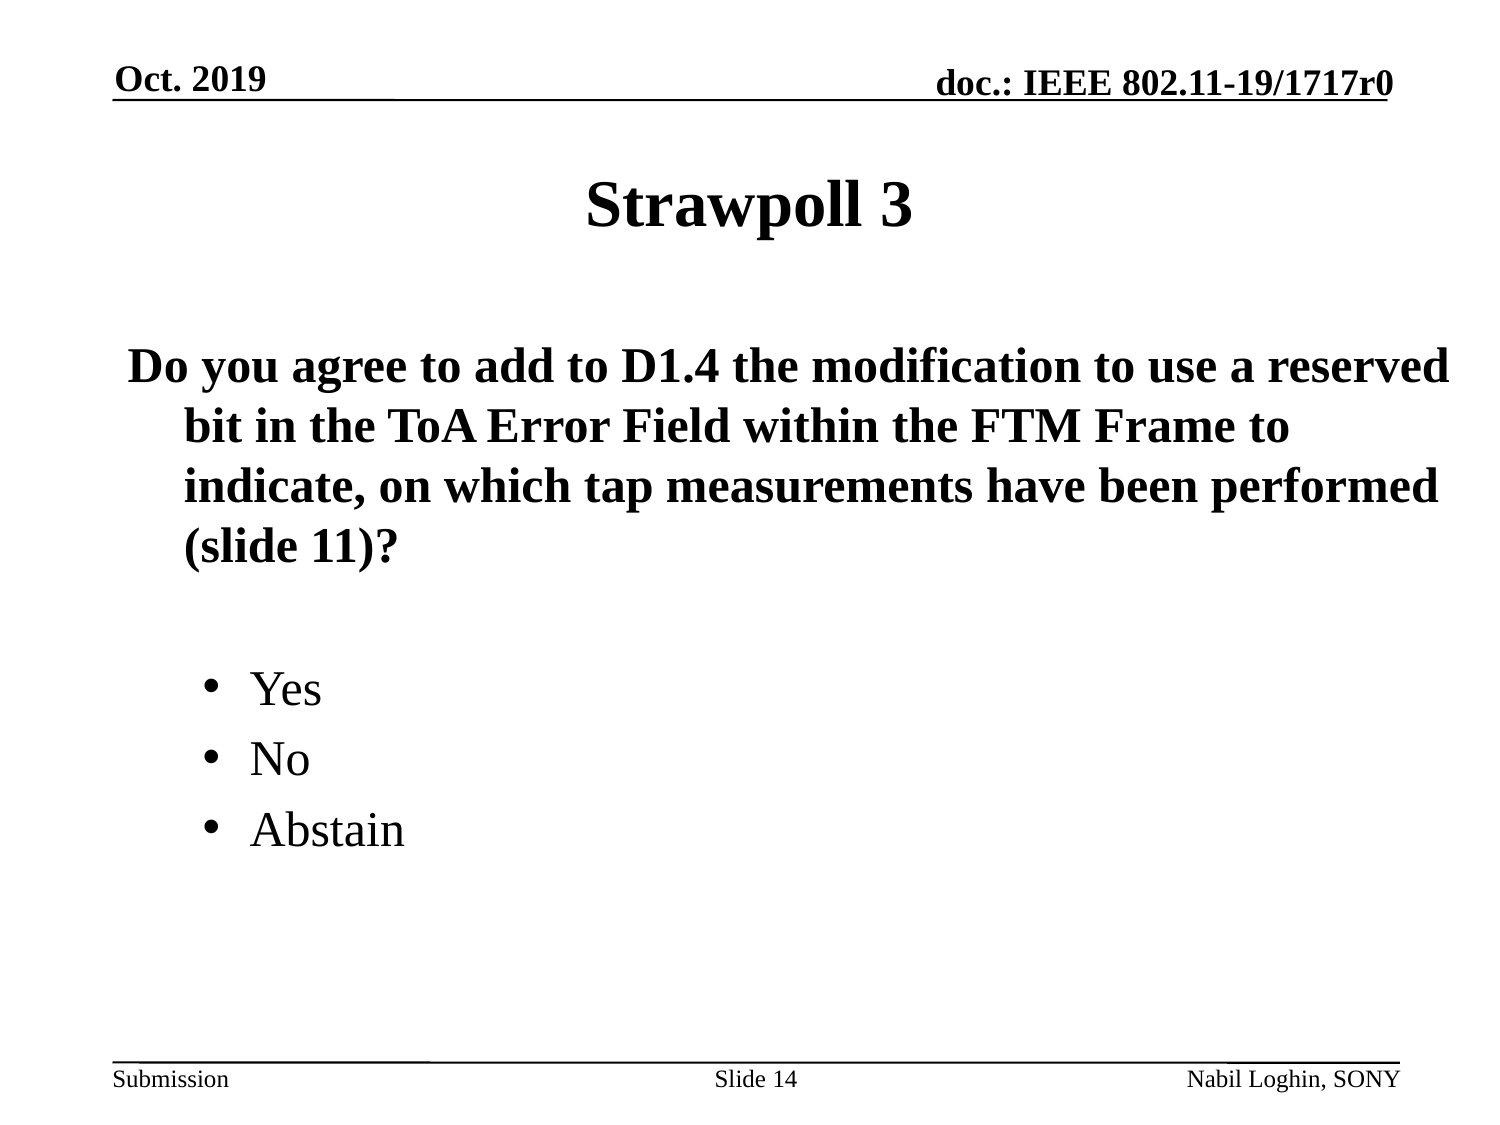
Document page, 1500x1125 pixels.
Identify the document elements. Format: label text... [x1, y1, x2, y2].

title Strawpoll 3 [112, 112, 1388, 288]
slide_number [114, 54, 423, 100]
footer Nabil Loghin, SONY [878, 1061, 1402, 1093]
slide_number Slide 14 [712, 1061, 800, 1123]
list Do you agree to add to D1.4 the modification to use a reserved bit in the ToA Error Field within the FTM Frame to indicate, on which tap measurements have been performed (slide 11)? Yes No Abstain [112, 324, 1500, 1000]
